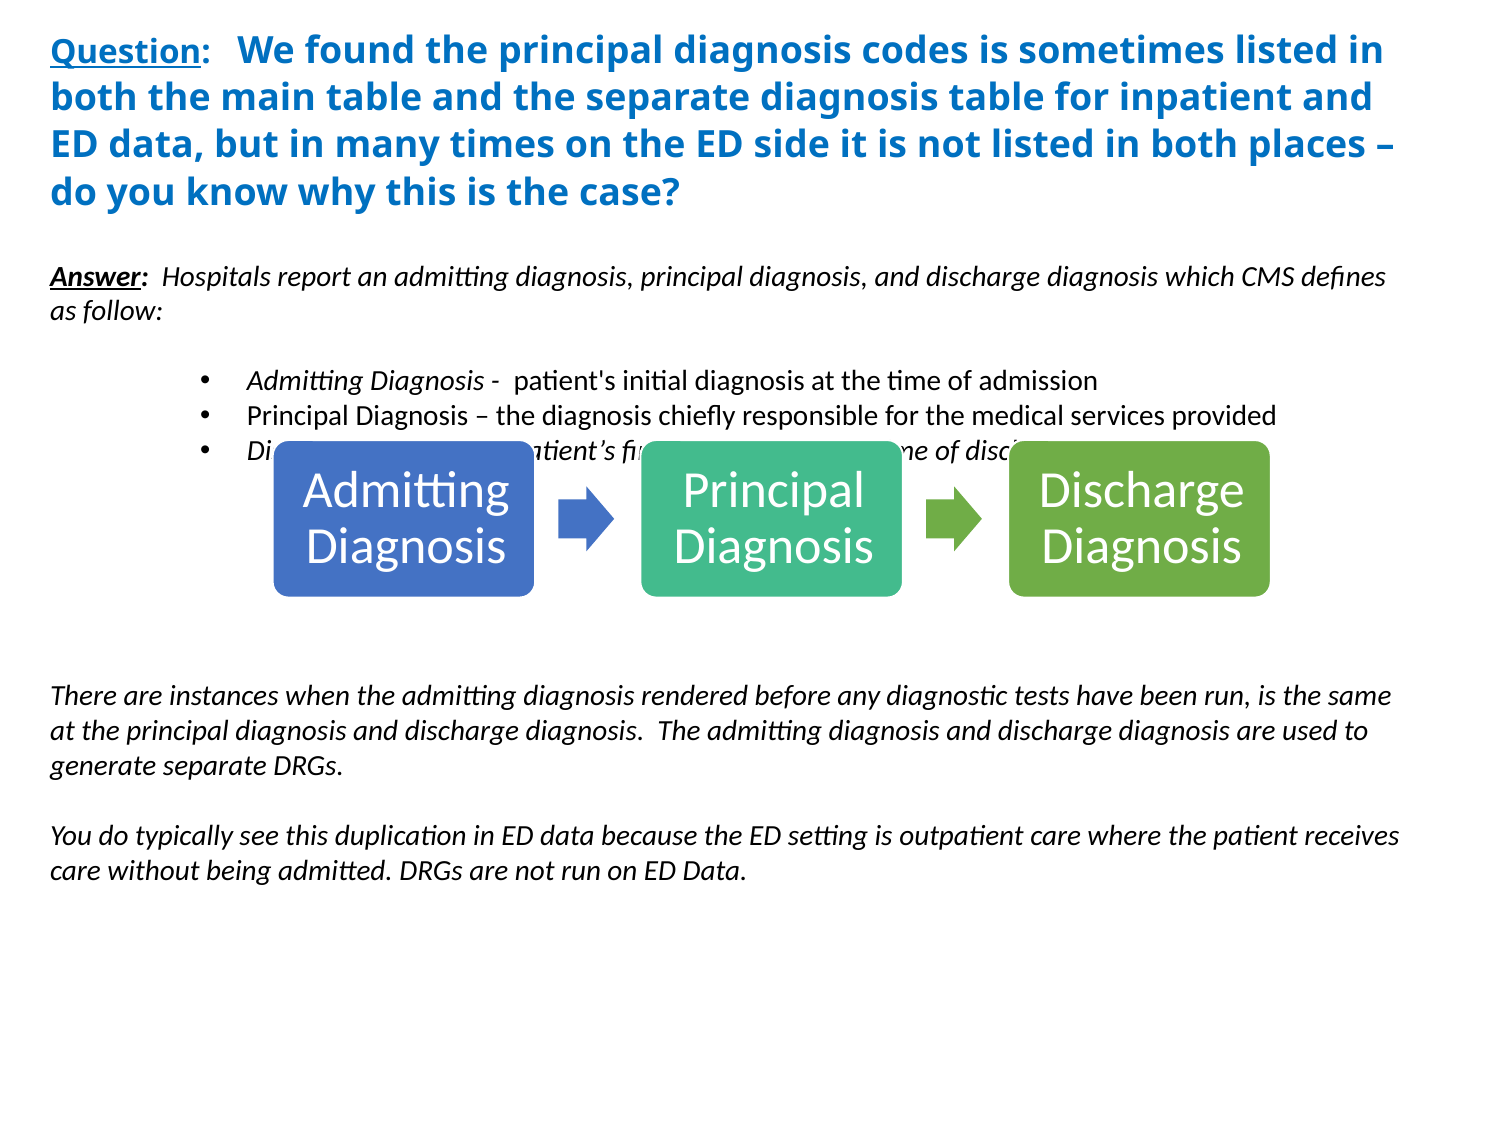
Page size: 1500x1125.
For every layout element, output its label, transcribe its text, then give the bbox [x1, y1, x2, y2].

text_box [271, 379, 1272, 659]
text_box Question: We found the principal diagnosis codes is sometimes listed in both the main table and the separate diagnosis table for inpatient and ED data, but in many times on the ED side it is not listed in both places – do you know why this is the case? Answer: Hospitals report an admitting diagnosis, principal diagnosis, and discharge diagnosis which CMS defines as follow: Admitting Diagnosis - patient's initial diagnosis at the time of admission Principal Diagnosis – the diagnosis chiefly responsible for the medical services provided Discharge Diagnosis – patient’s final diagnosis at the time of discharge There are instances when the admitting diagnosis rendered before any diagnostic tests have been run, is the same at the principal diagnosis and discharge diagnosis. The admitting diagnosis and discharge diagnosis are used to generate separate DRGs. You do typically see this duplication in ED data because the ED setting is outpatient care where the patient receives care without being admitted. DRGs are not run on ED Data. [35, 16, 1428, 999]
